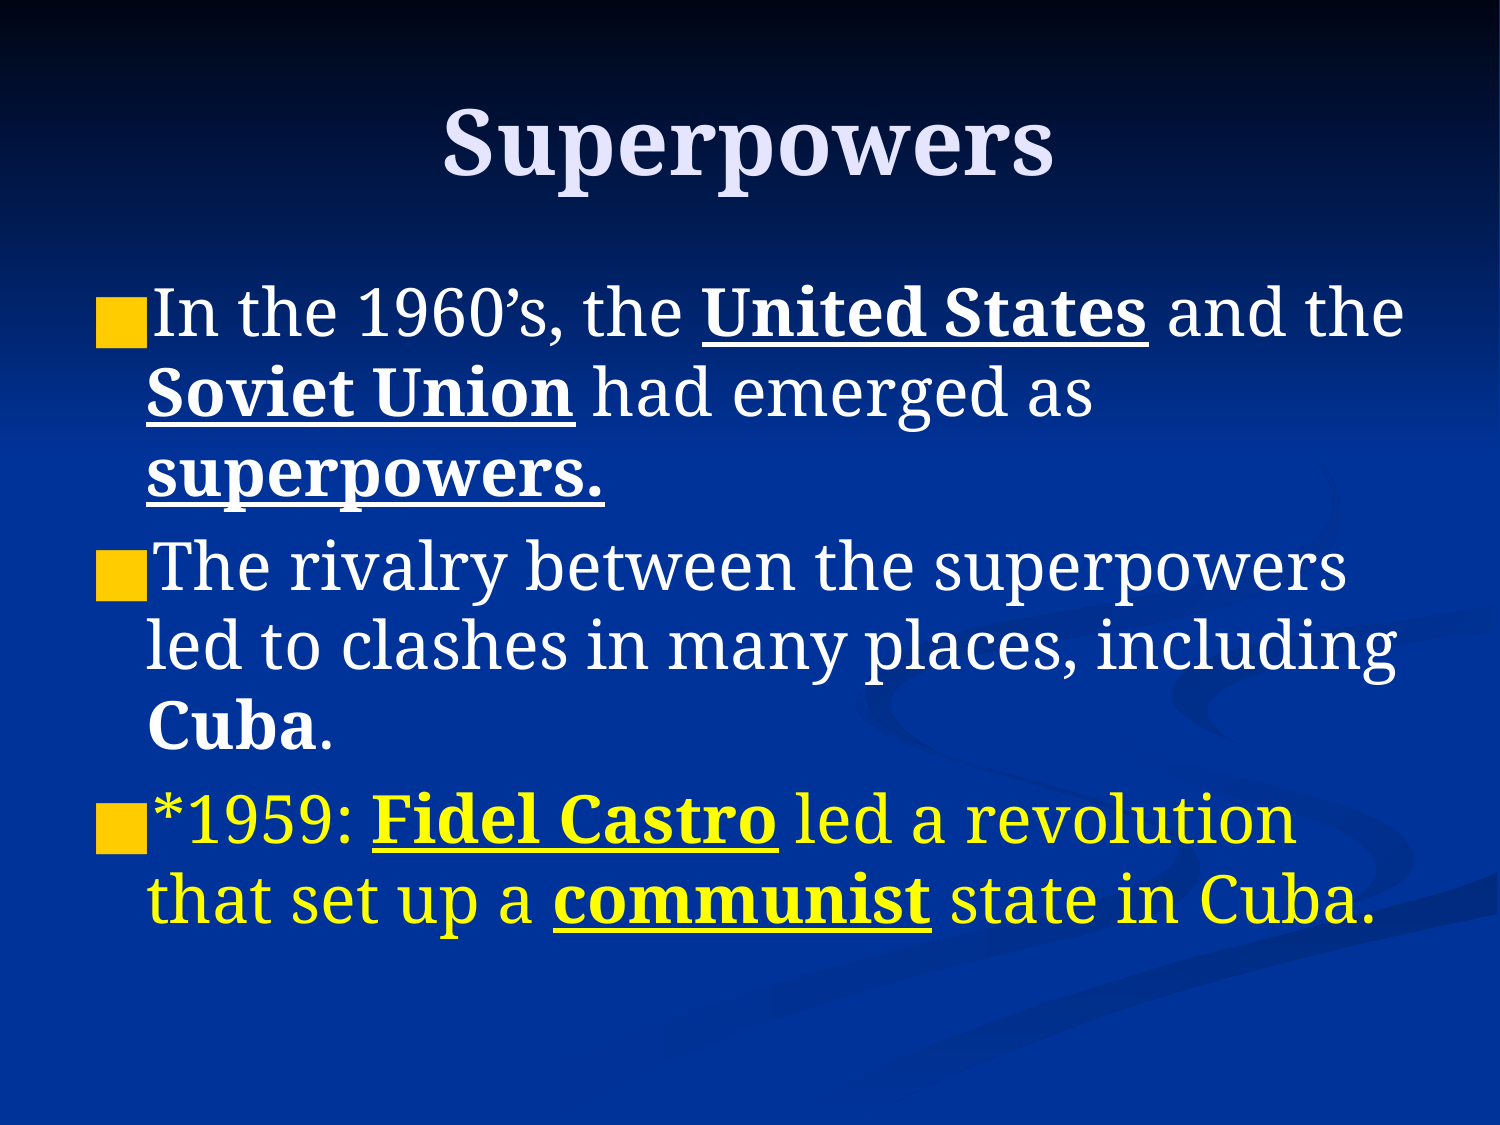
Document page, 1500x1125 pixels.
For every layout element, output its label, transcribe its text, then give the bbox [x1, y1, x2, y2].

title Superpowers [75, 45, 1425, 233]
list In the 1960’s, the United States and the Soviet Union had emerged as superpowers. The rivalry between the superpowers led to clashes in many places, including Cuba. *1959: Fidel Castro led a revolution that set up a communist state in Cuba. [75, 262, 1425, 1005]
